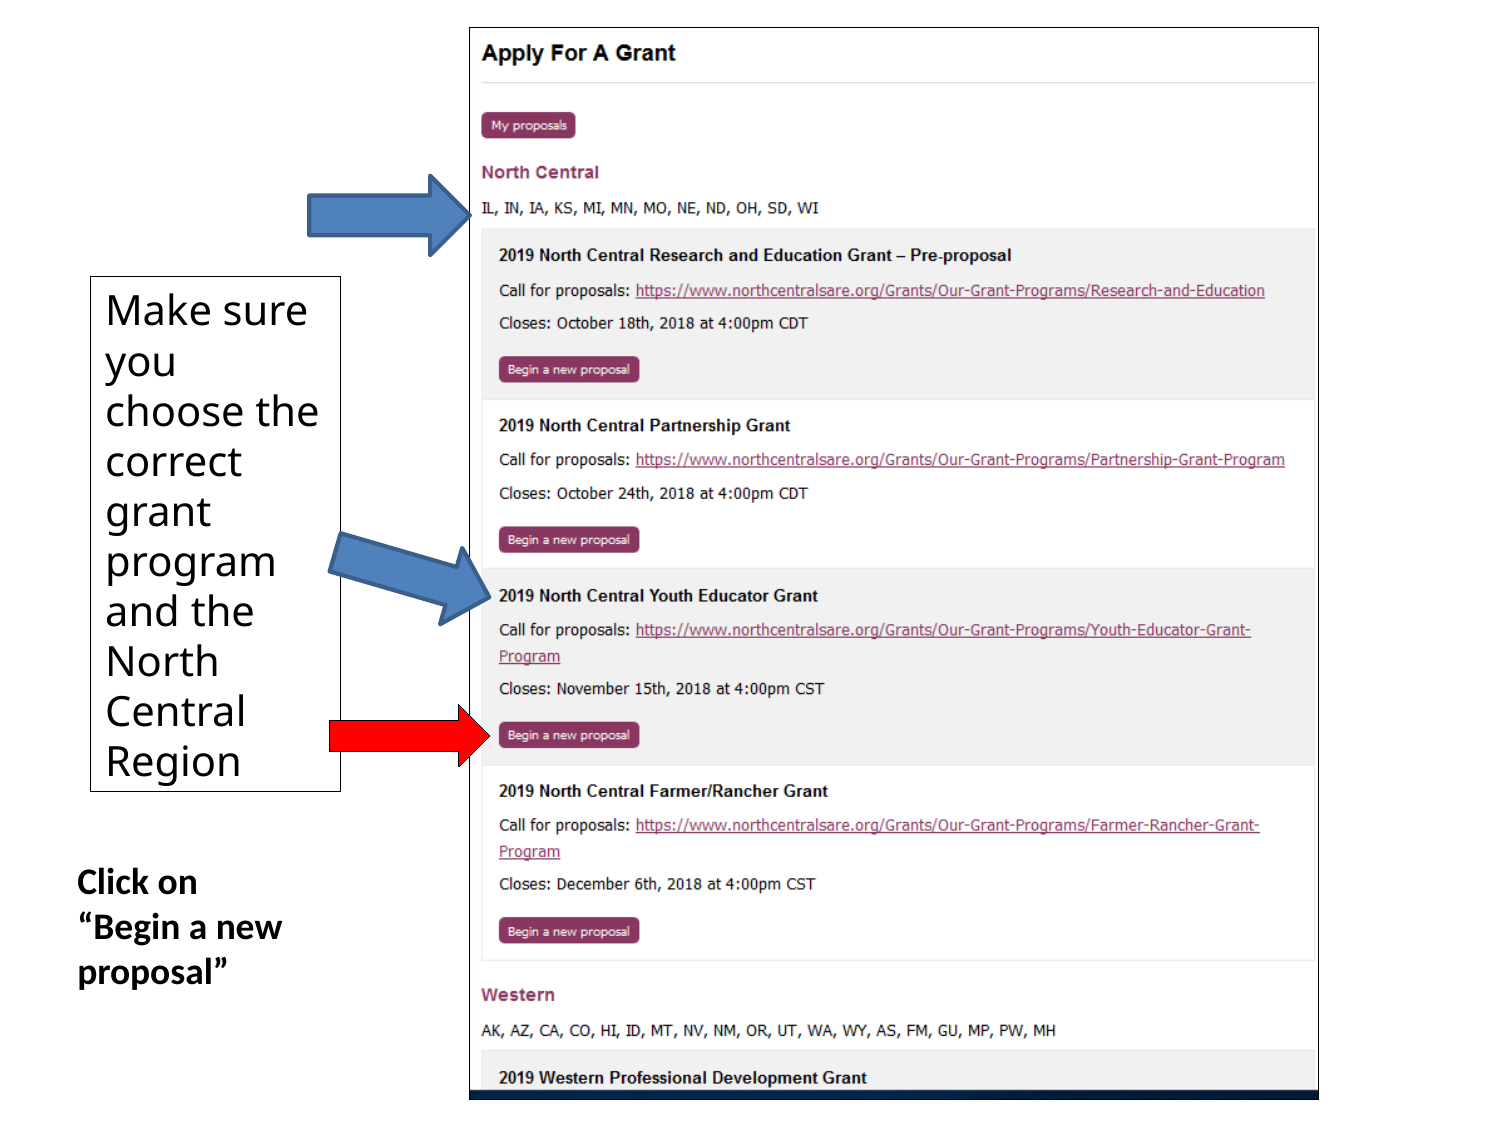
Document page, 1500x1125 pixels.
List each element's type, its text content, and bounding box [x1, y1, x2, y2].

text_box Make sure you choose the correct grant program and the North Central Region [90, 276, 341, 792]
text_box [307, 173, 464, 258]
text_box [327, 531, 464, 627]
text_box [329, 704, 464, 767]
text_box Click on “Begin a new proposal” [62, 849, 302, 1000]
picture [469, 27, 1319, 1101]
